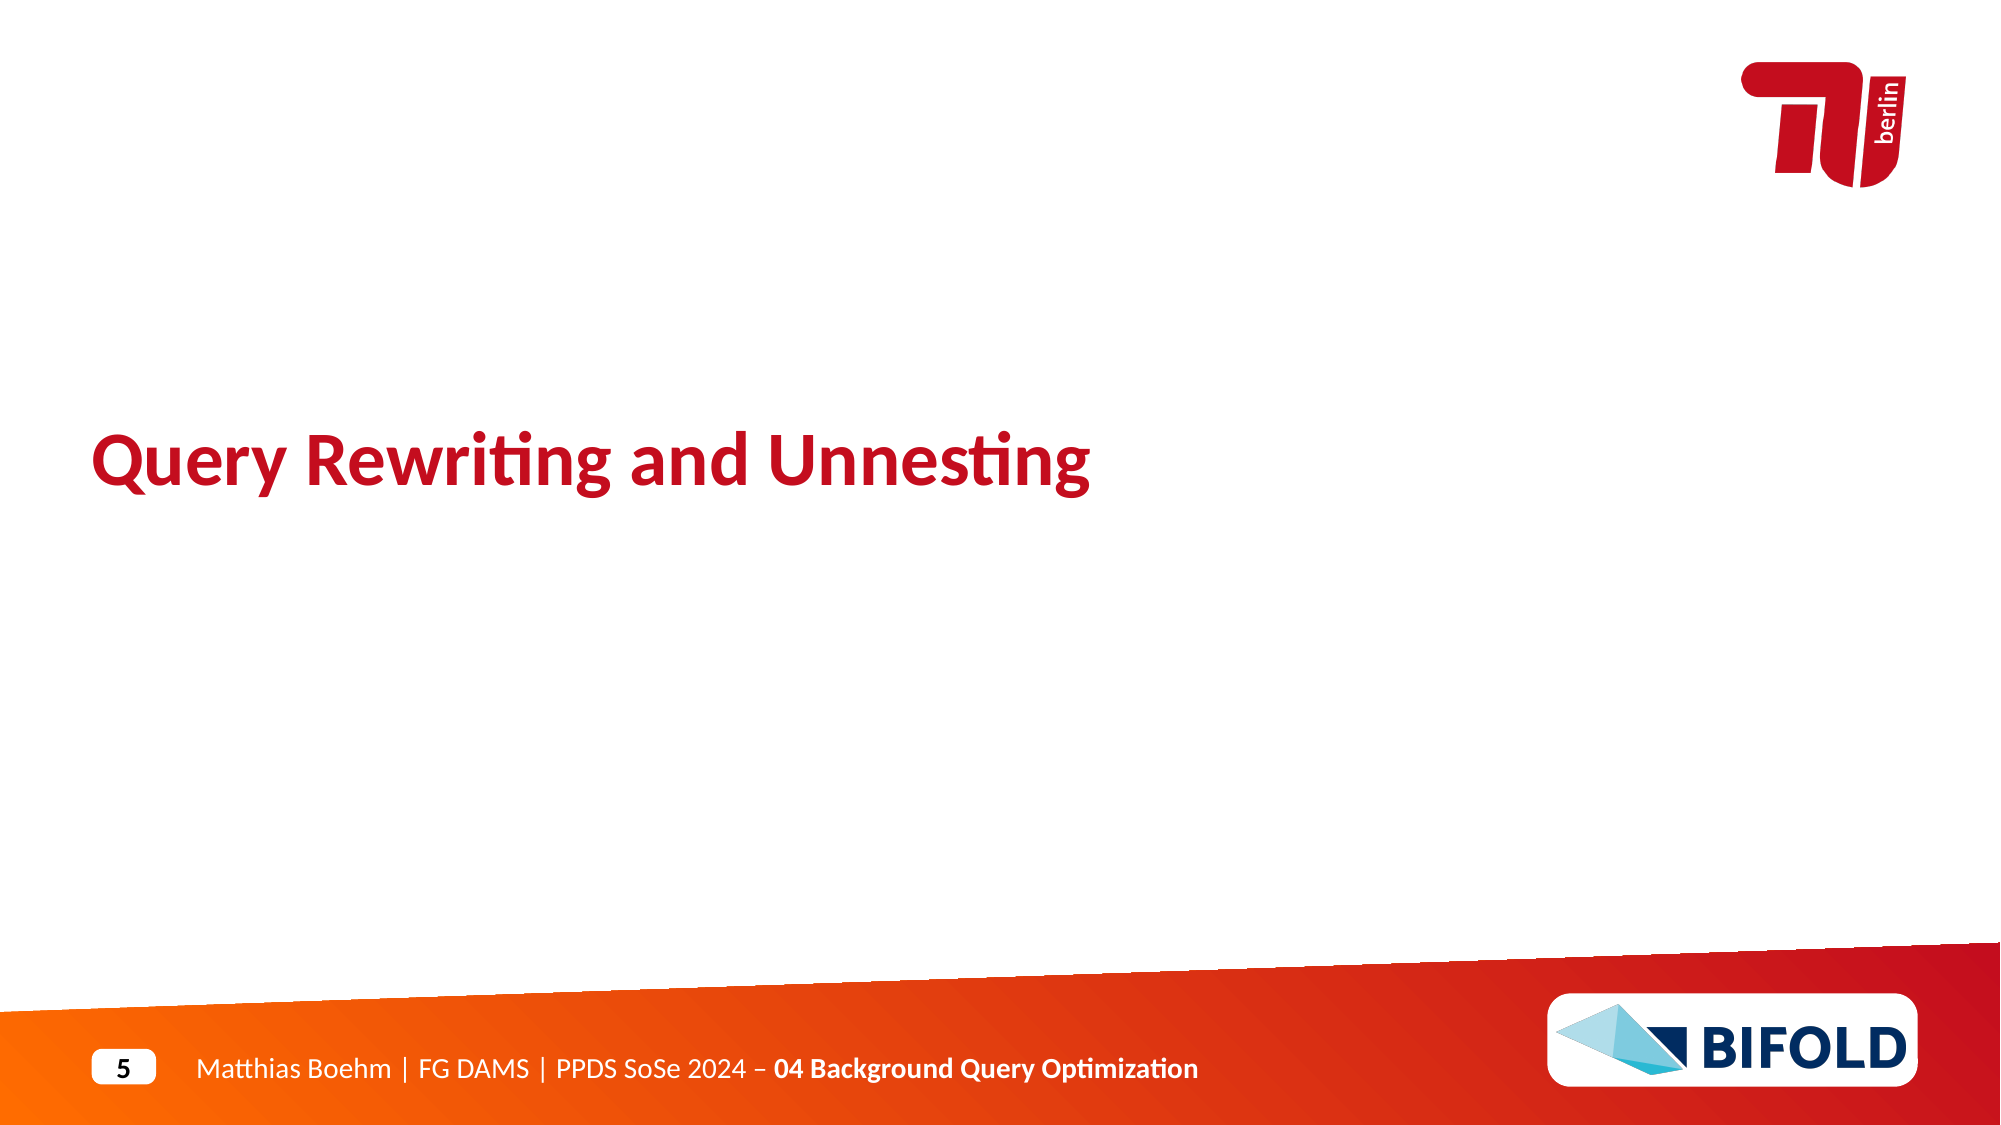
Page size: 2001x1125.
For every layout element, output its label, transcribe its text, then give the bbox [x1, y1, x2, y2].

picture [1741, 62, 1906, 188]
picture [1556, 1004, 1906, 1075]
list Query Rewriting and Unnesting [91, 423, 1455, 542]
